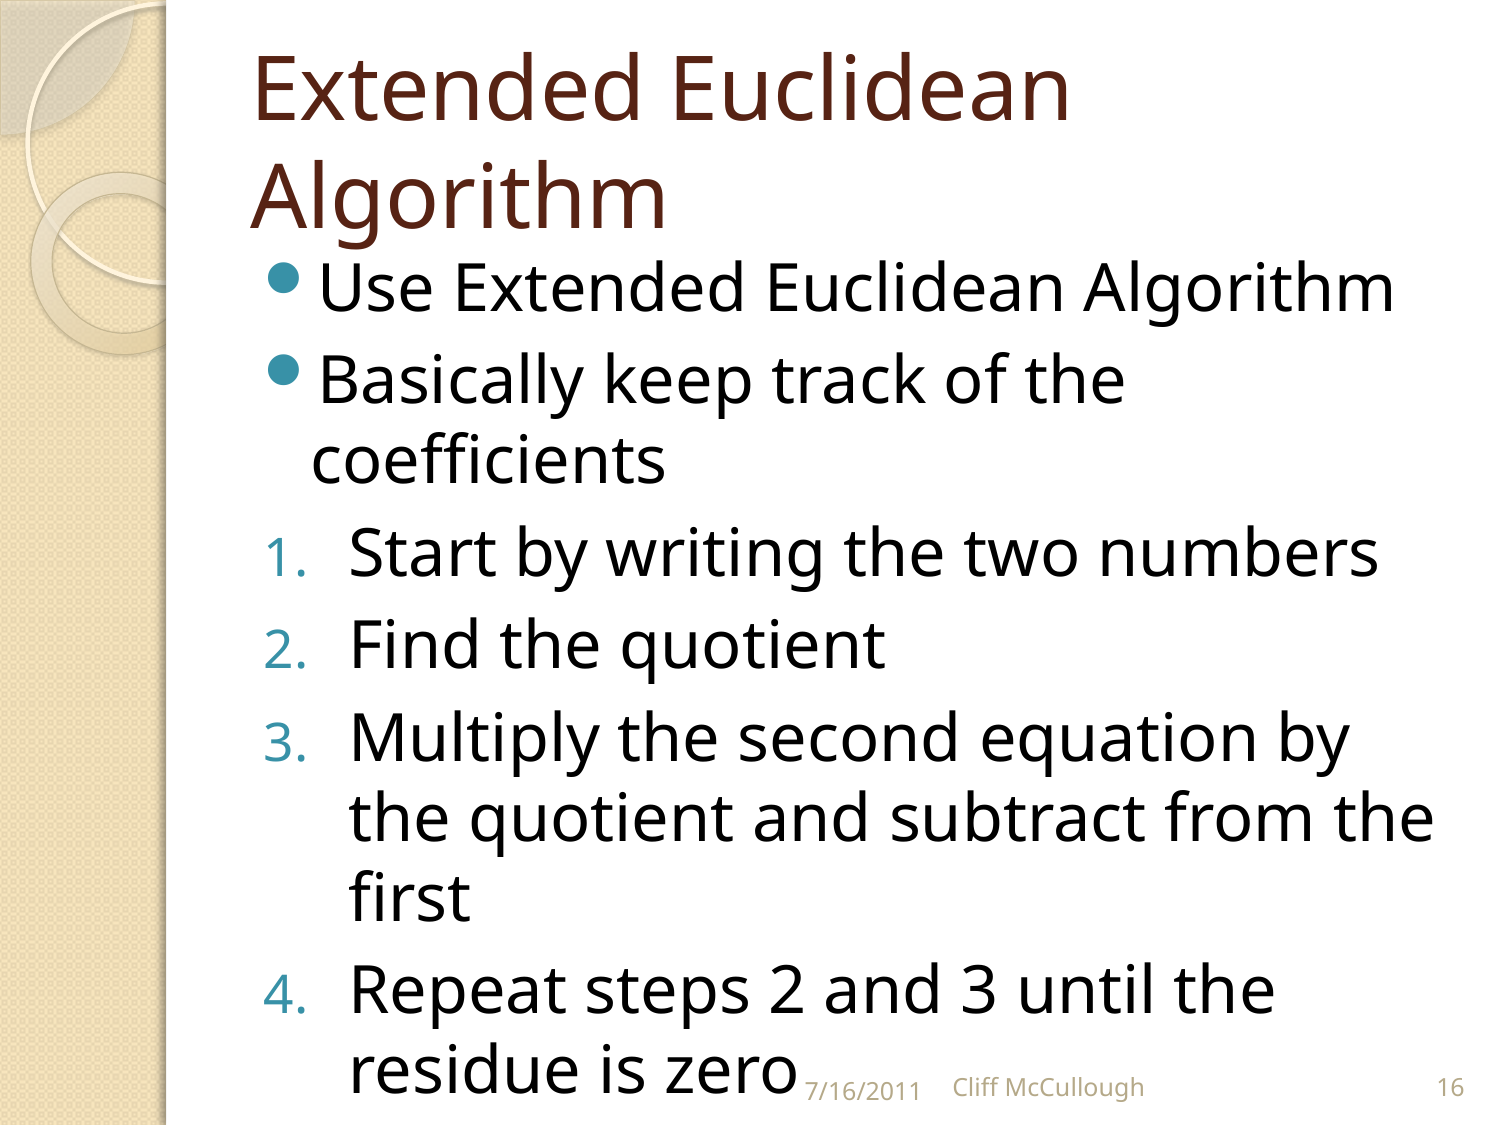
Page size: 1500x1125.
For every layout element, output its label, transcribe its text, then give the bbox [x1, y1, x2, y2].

slide_number 16 [1413, 1034, 1488, 1113]
list Use Extended Euclidean Algorithm Basically keep track of the coefficients Start by writing the two numbers Find the quotient Multiply the second equation by the quotient and subtract from the first Repeat steps 2 and 3 until the residue is zero [235, 237, 1466, 1025]
title Extended Euclidean Algorithm [235, 45, 1466, 233]
footer Cliff McCullough [937, 1034, 1413, 1113]
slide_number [587, 1034, 937, 1113]
